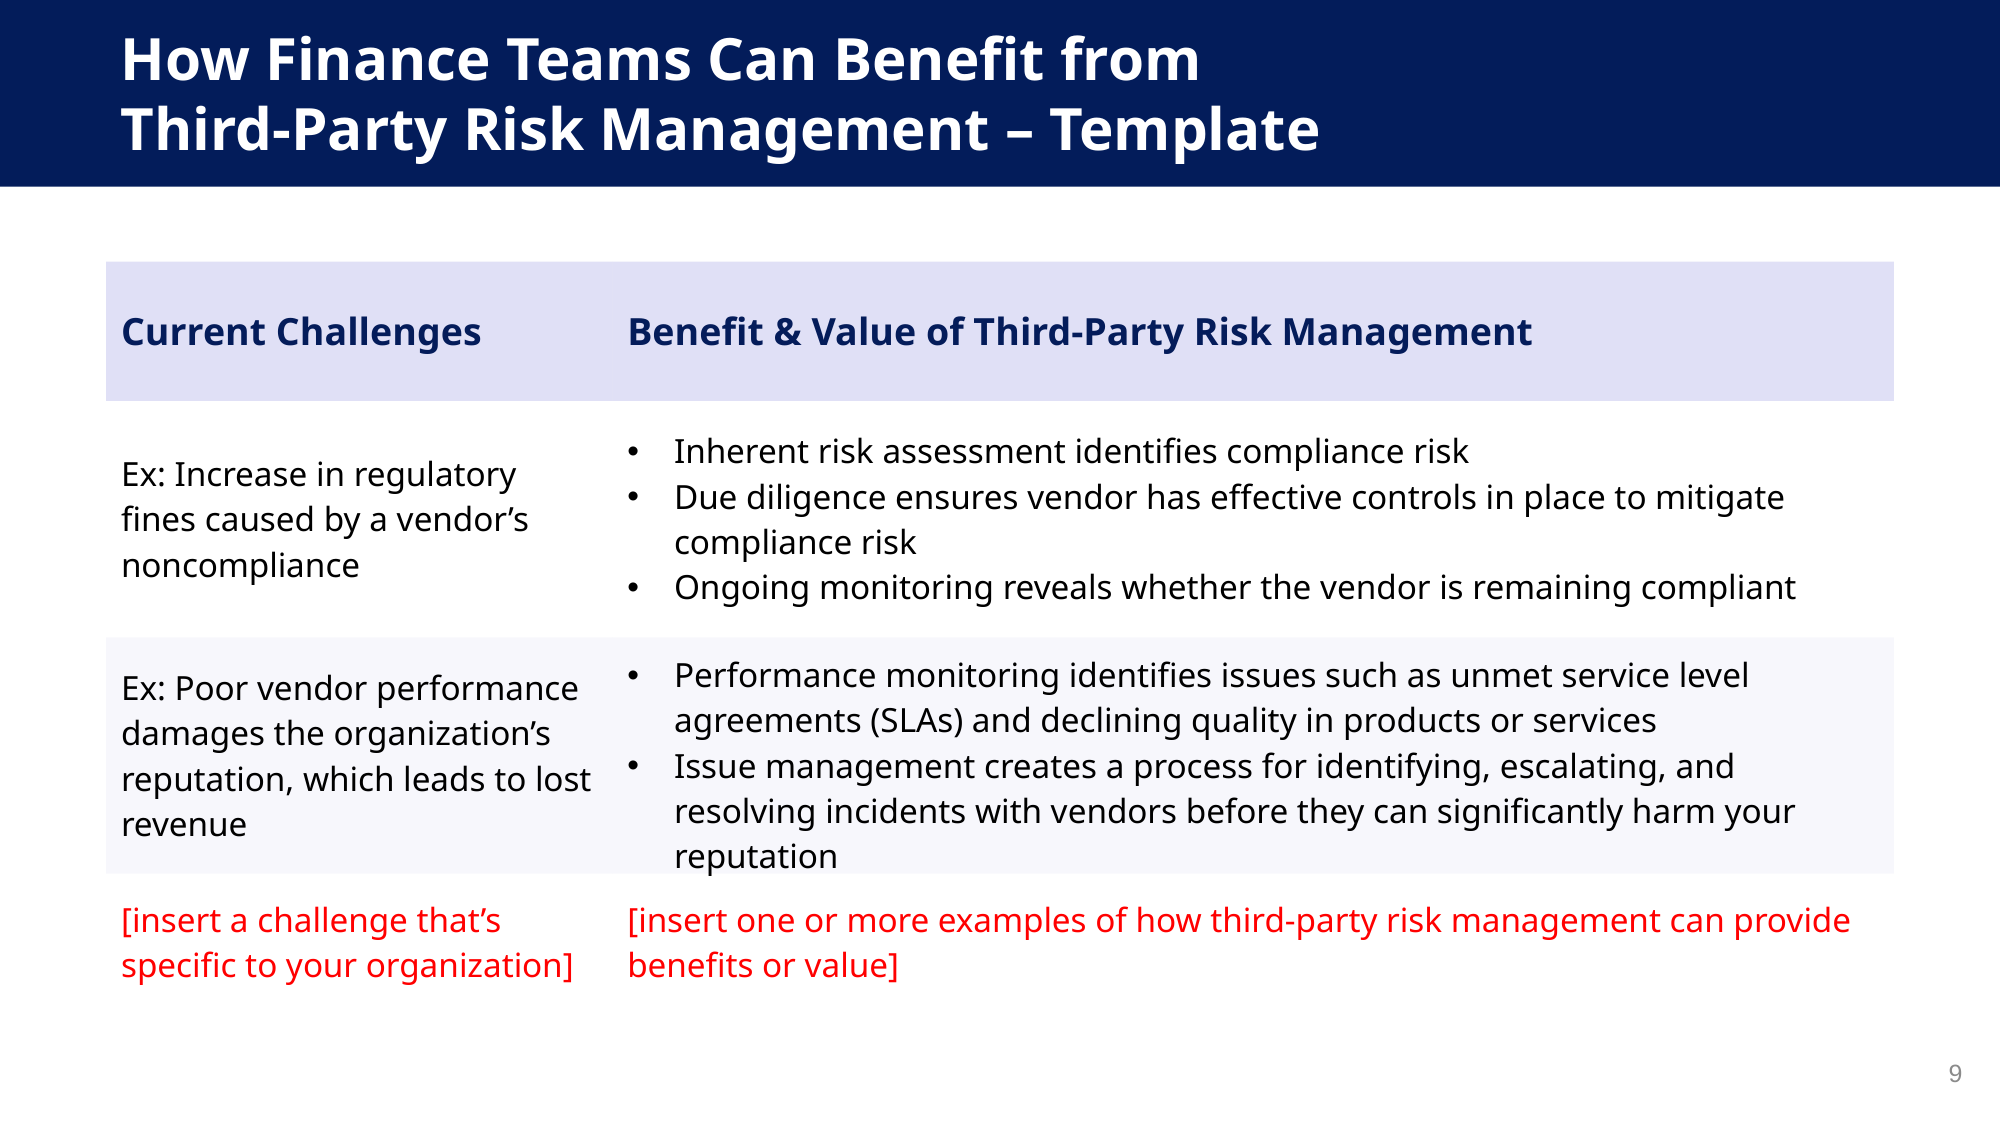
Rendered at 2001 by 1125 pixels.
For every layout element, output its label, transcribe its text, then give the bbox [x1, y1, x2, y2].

table_header Benefit & Value of Third-Party Risk Management [612, 262, 1894, 401]
table_cell [insert one or more examples of how third-party risk management can provide benefits or value] [612, 874, 1894, 1011]
table_cell Performance monitoring identifies issues such as unmet service level agreements (SLAs) and declining quality in products or services Issue management creates a process for identifying, escalating, and resolving incidents with vendors before they can significantly harm your reputation [612, 637, 1894, 874]
text_box [0, 0, 2000, 188]
table_cell Ex: Increase in regulatory fines caused by a vendor’s noncompliance [106, 401, 612, 637]
table_header Current Challenges [106, 262, 612, 401]
table_cell [insert a challenge that’s specific to your organization] [106, 874, 612, 1011]
text_box How Finance Teams Can Benefit from Third-Party Risk Management – Template [106, 15, 1617, 170]
slide_number 9 [1527, 1042, 1978, 1103]
table_cell Inherent risk assessment identifies compliance risk Due diligence ensures vendor has effective controls in place to mitigate compliance risk Ongoing monitoring reveals whether the vendor is remaining compliant [612, 401, 1894, 637]
table_cell Ex: Poor vendor performance damages the organization’s reputation, which leads to lost revenue [106, 637, 612, 874]
